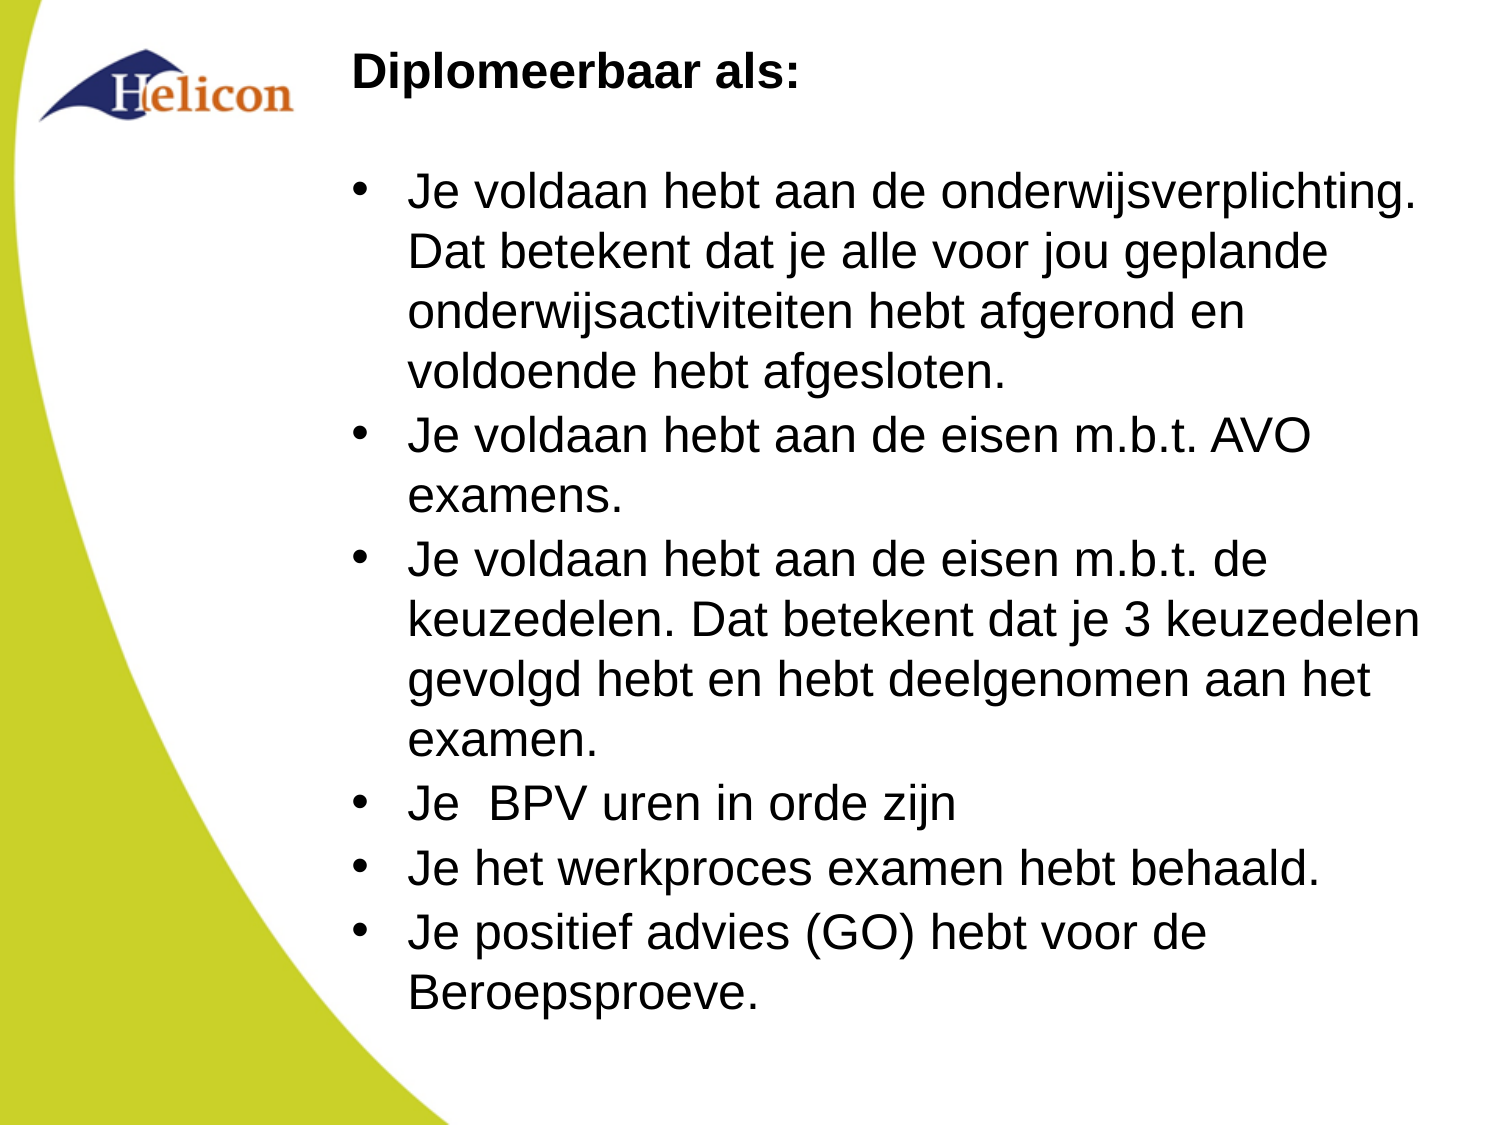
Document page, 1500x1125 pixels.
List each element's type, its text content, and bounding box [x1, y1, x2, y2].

text_box Diplomeerbaar als: Je voldaan hebt aan de onderwijsverplichting. Dat betekent dat je alle voor jou geplande onderwijsactiviteiten hebt afgerond en voldoende hebt afgesloten. Je voldaan hebt aan de eisen m.b.t. AVO examens. Je voldaan hebt aan de eisen m.b.t. de keuzedelen. Dat betekent dat je 3 keuzedelen gevolgd hebt en hebt deelgenomen aan het examen. Je BPV uren in orde zijn Je het werkproces examen hebt behaald. Je positief advies (GO) hebt voor de Beroepsproeve. [336, 30, 1500, 1125]
picture [0, 0, 1500, 1125]
